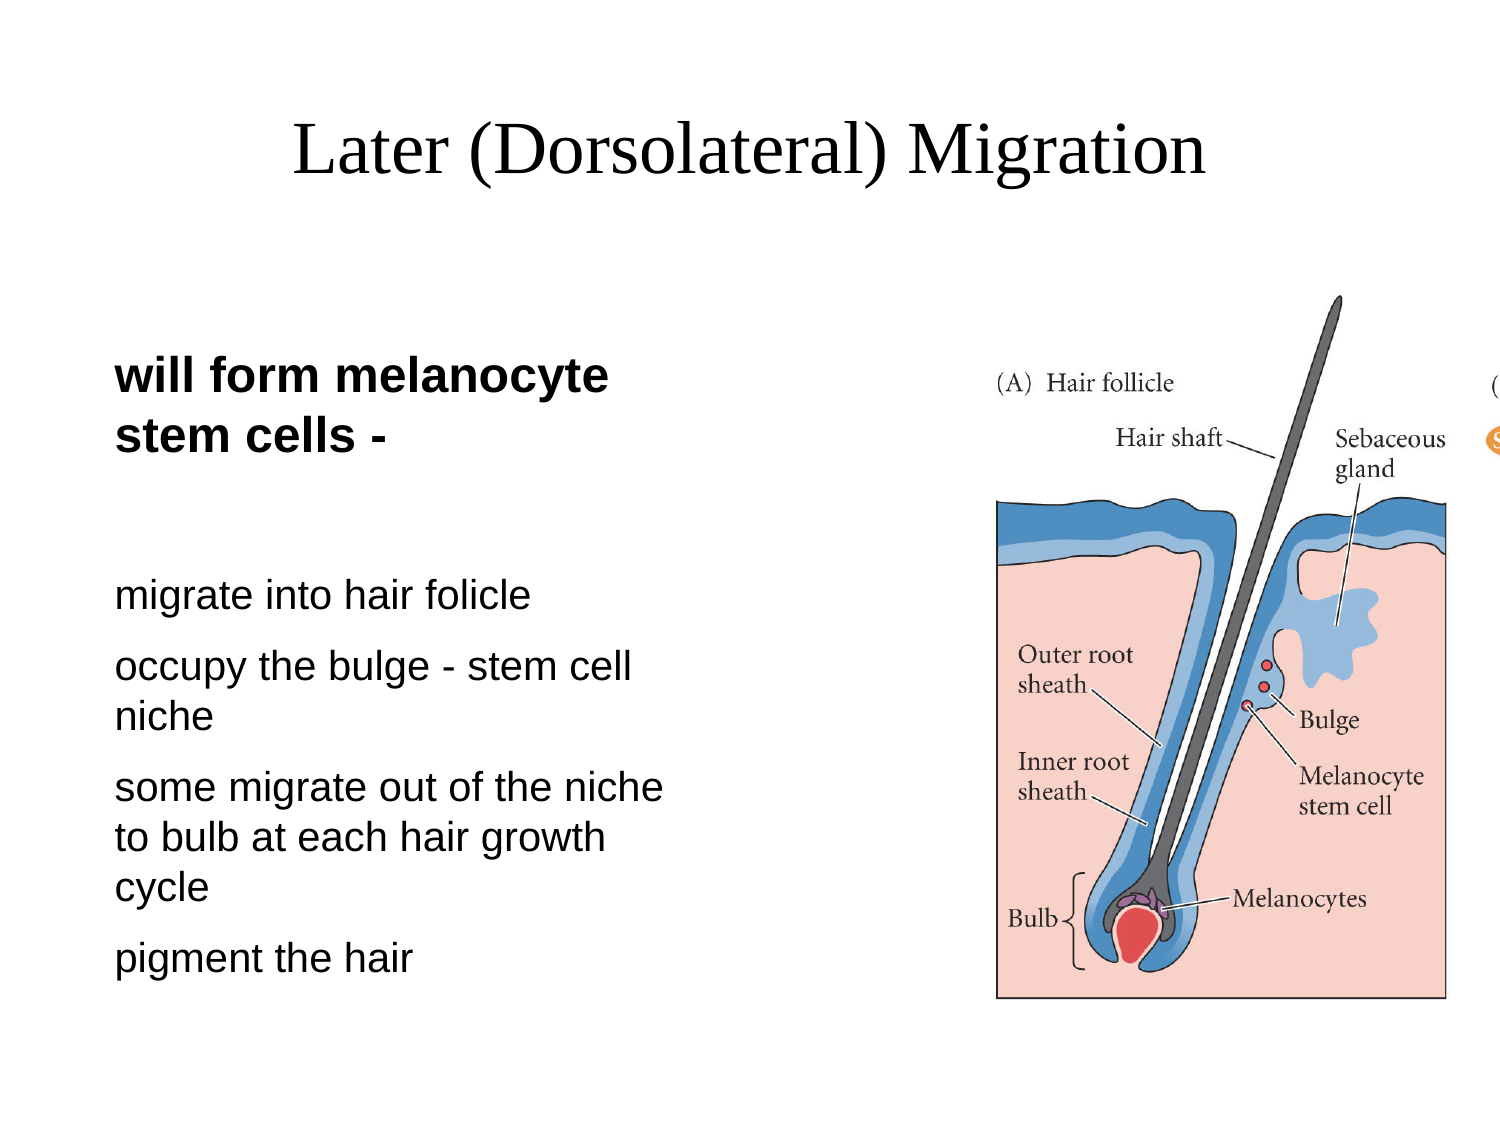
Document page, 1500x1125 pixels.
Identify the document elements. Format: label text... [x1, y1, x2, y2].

title Later (Dorsolateral) Migration [112, 50, 1388, 238]
picture [980, 274, 1500, 1054]
text_box will form melanocyte stem cells - migrate into hair folicle occupy the bulge - stem cell niche some migrate out of the niche to bulb at each hair growth cycle pigment the hair [99, 249, 688, 989]
